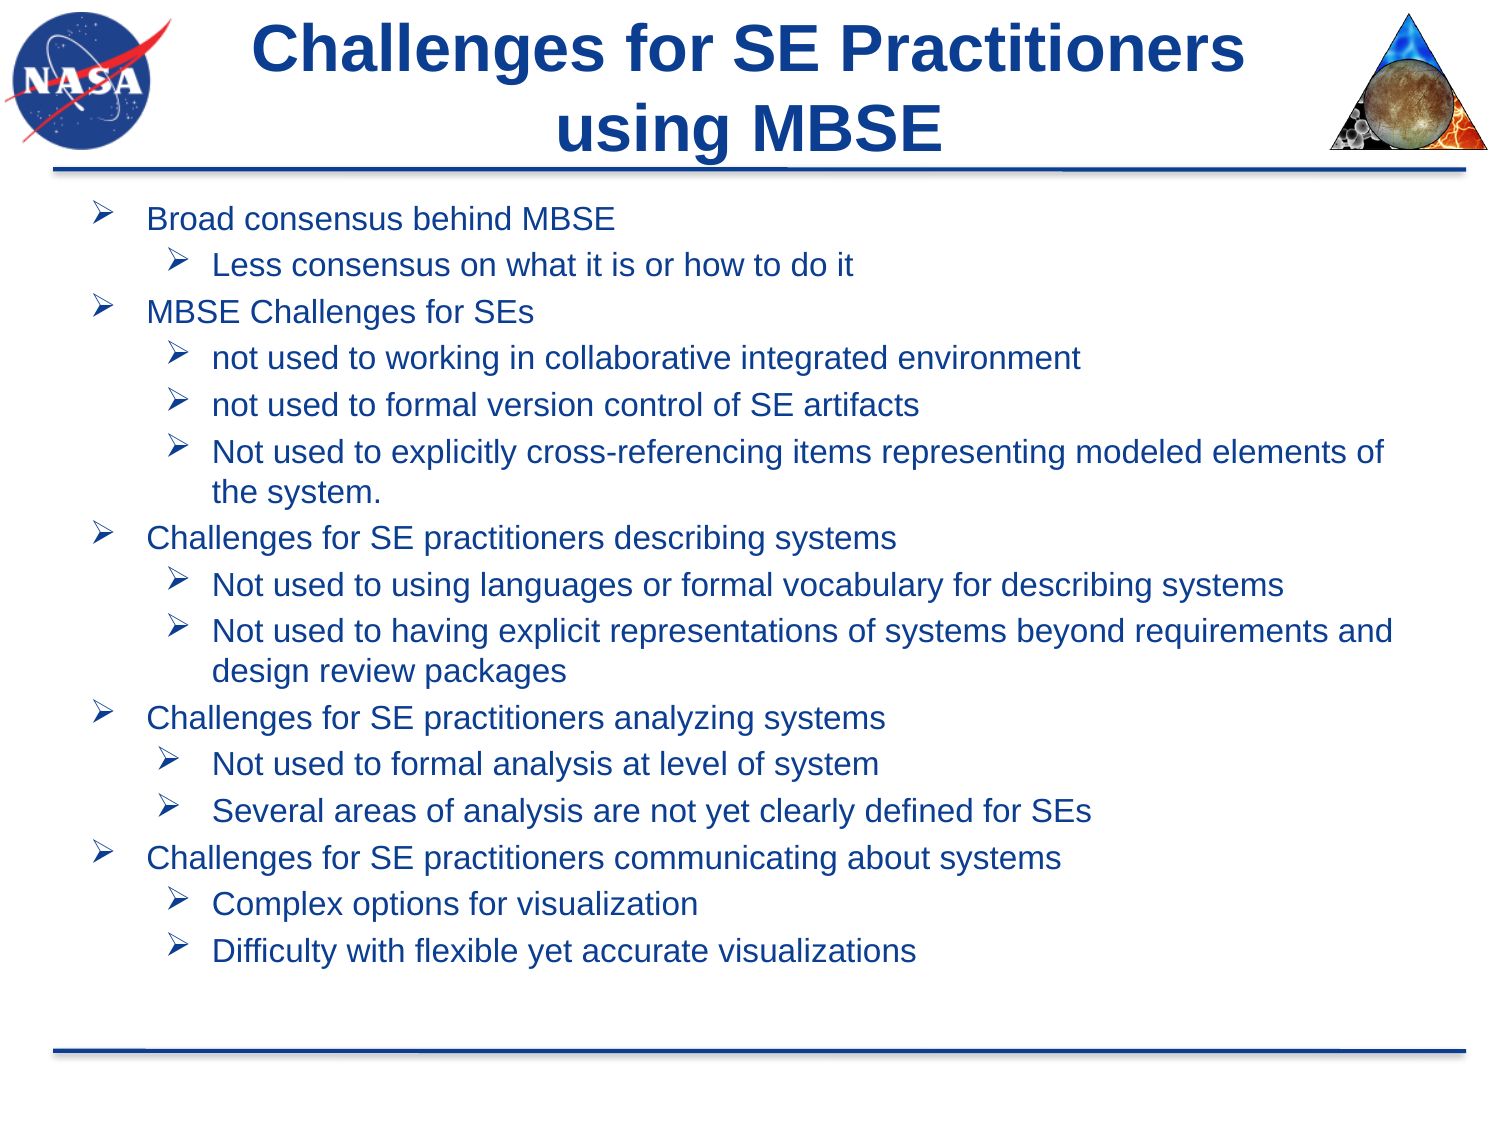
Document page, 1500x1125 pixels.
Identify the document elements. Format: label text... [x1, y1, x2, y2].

list Broad consensus behind MBSE Less consensus on what it is or how to do it MBSE Challenges for SEs not used to working in collaborative integrated environment not used to formal version control of SE artifacts Not used to explicitly cross-referencing items representing modeled elements of the system. Challenges for SE practitioners describing systems Not used to using languages or formal vocabulary for describing systems Not used to having explicit representations of systems beyond requirements and design review packages Challenges for SE practitioners analyzing systems Not used to formal analysis at level of system Several areas of analysis are not yet clearly defined for SEs Challenges for SE practitioners communicating about systems Complex options for visualization Difficulty with flexible yet accurate visualizations [74, 189, 1441, 1037]
picture [4, 12, 174, 150]
picture [1329, 12, 1488, 150]
title Challenges for SE Practitioners using MBSE [176, 11, 1324, 159]
